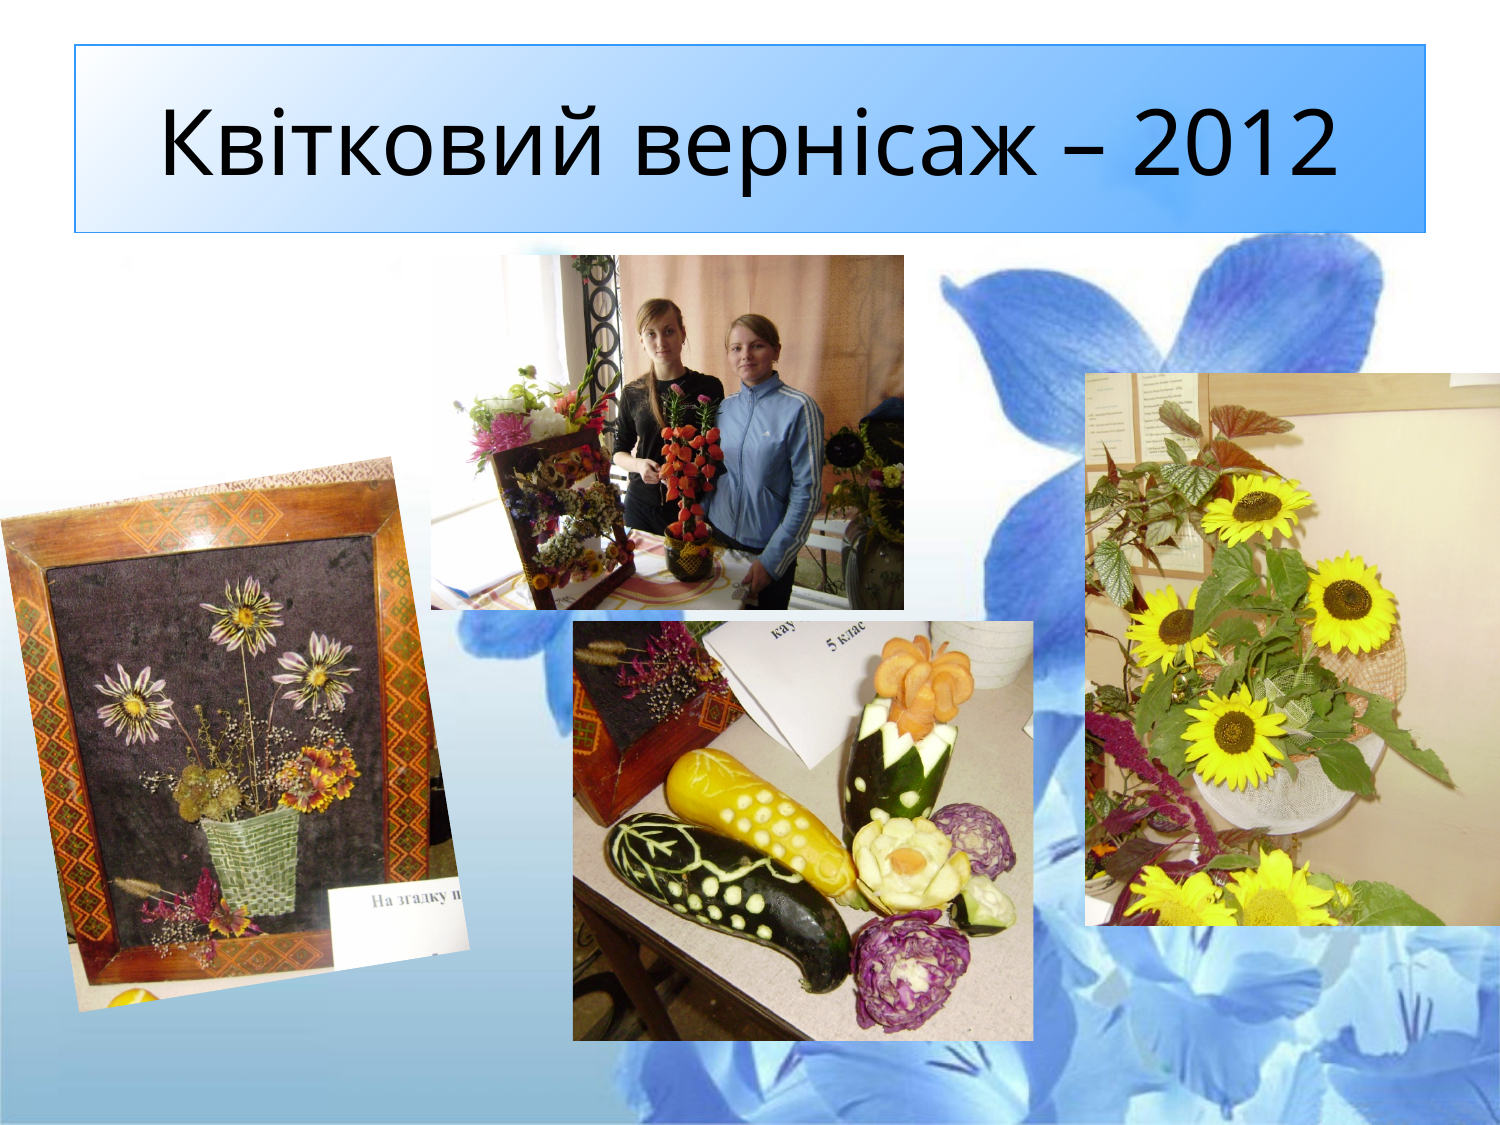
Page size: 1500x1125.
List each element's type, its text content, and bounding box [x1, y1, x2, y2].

picture [0, 0, 1500, 1125]
title Квітковий вернісаж – 2012 [74, 44, 1426, 233]
